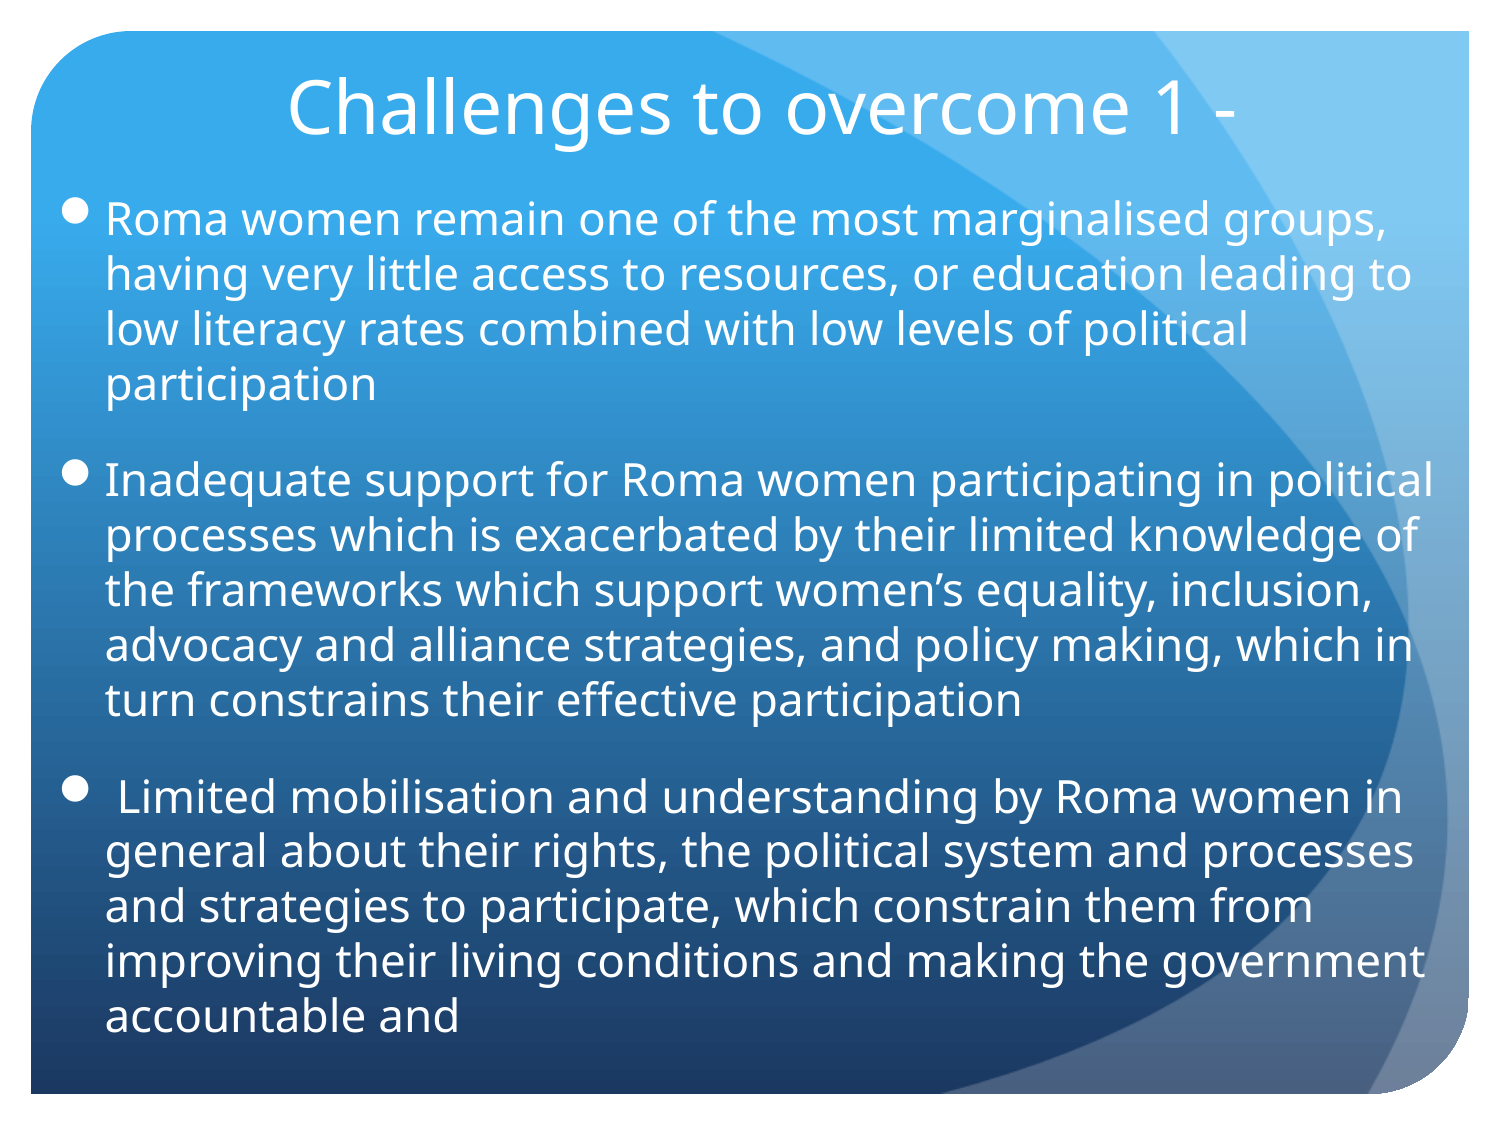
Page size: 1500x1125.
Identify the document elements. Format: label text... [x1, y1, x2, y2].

list Roma women remain one of the most marginalised groups, having very little access to resources, or education leading to low literacy rates combined with low levels of political participation Inadequate support for Roma women participating in political processes which is exacerbated by their limited knowledge of the frameworks which support women’s equality, inclusion, advocacy and alliance strategies, and policy making, which in turn constrains their effective participation Limited mobilisation and understanding by Roma women in general about their rights, the political system and processes and strategies to participate, which constrain them from improving their living conditions and making the government accountable and [43, 182, 1453, 1082]
picture [24, 30, 1473, 1094]
title Challenges to overcome 1 - [72, 38, 1453, 158]
